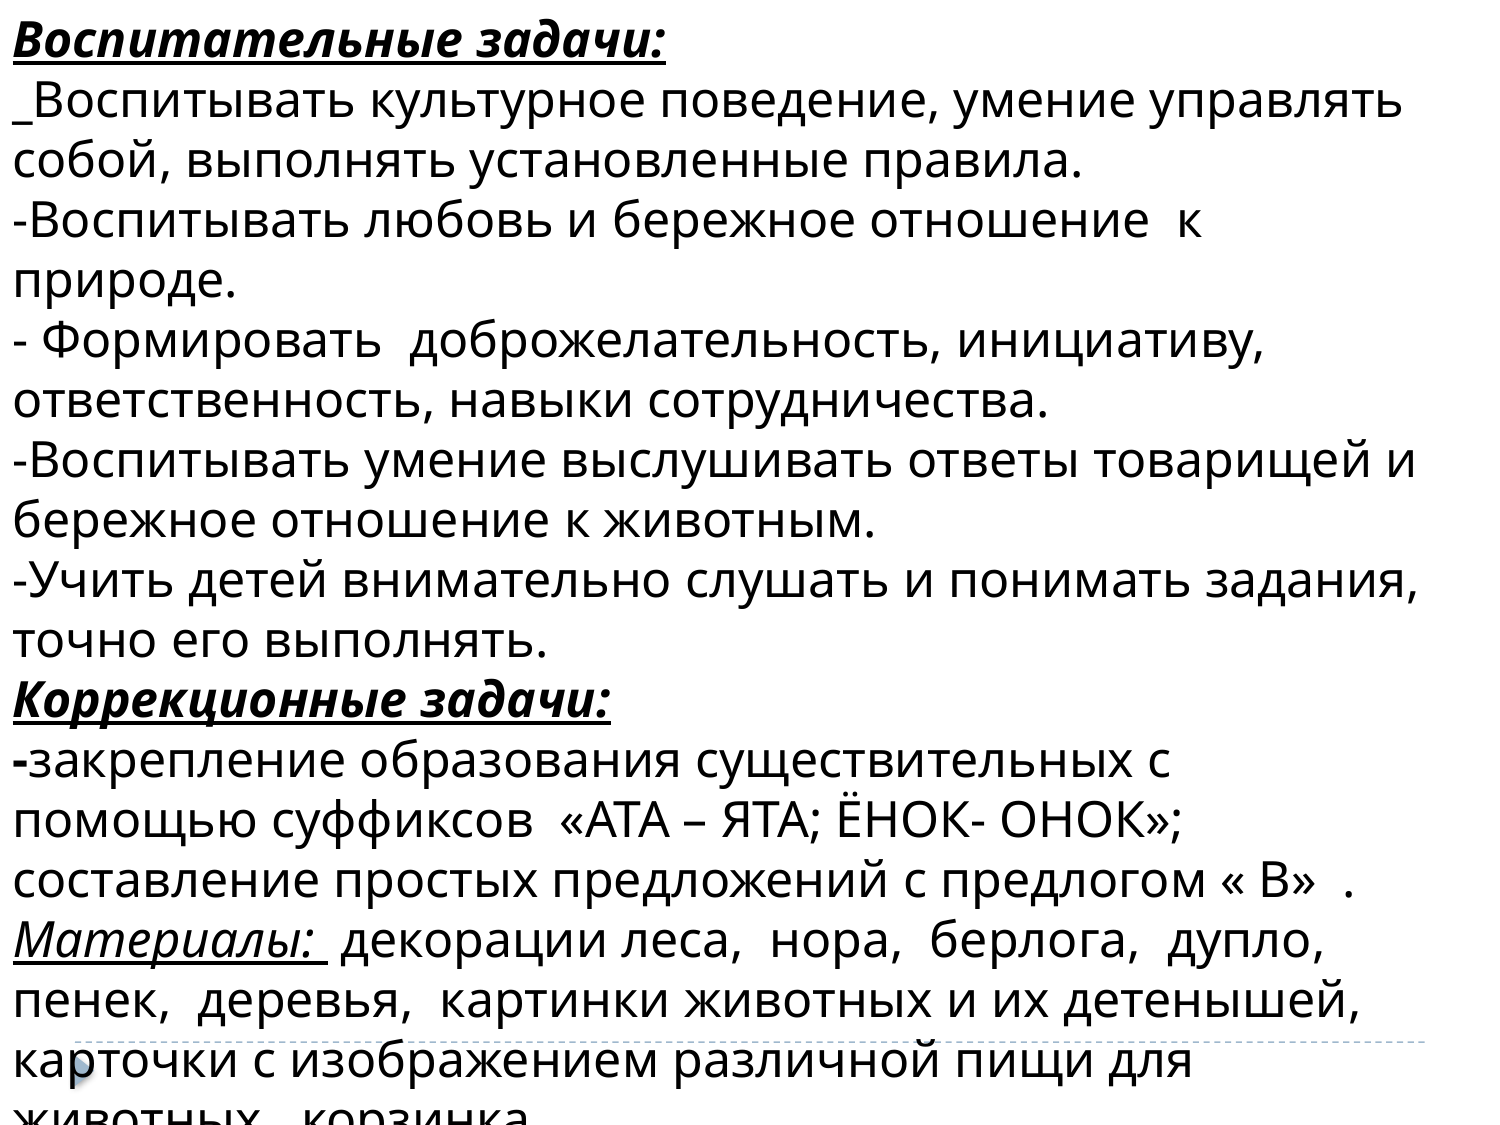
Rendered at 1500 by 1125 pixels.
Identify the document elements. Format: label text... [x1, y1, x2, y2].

text_box Воспитательные задачи: _Воспитывать культурное поведение, умение управлять собой, выполнять установленные правила. -Воспитывать любовь и бережное отношение к природе. - Формировать доброжелательность, инициативу, ответственность, навыки сотрудничества. -Воспитывать умение выслушивать ответы товарищей и бережное отношение к животным. -Учить детей внимательно слушать и понимать задания, точно его выполнять. Коррекционные задачи: -закрепление образования существительных с помощью суффиксов «АТА – ЯТА; ЁНОК- ОНОК»; составление простых предложений с предлогом « В» . Материалы: декорации леса, нора, берлога, дупло, пенек, деревья, картинки животных и их детенышей, карточки с изображением различной пищи для животных, корзинка. [0, 0, 1439, 1125]
